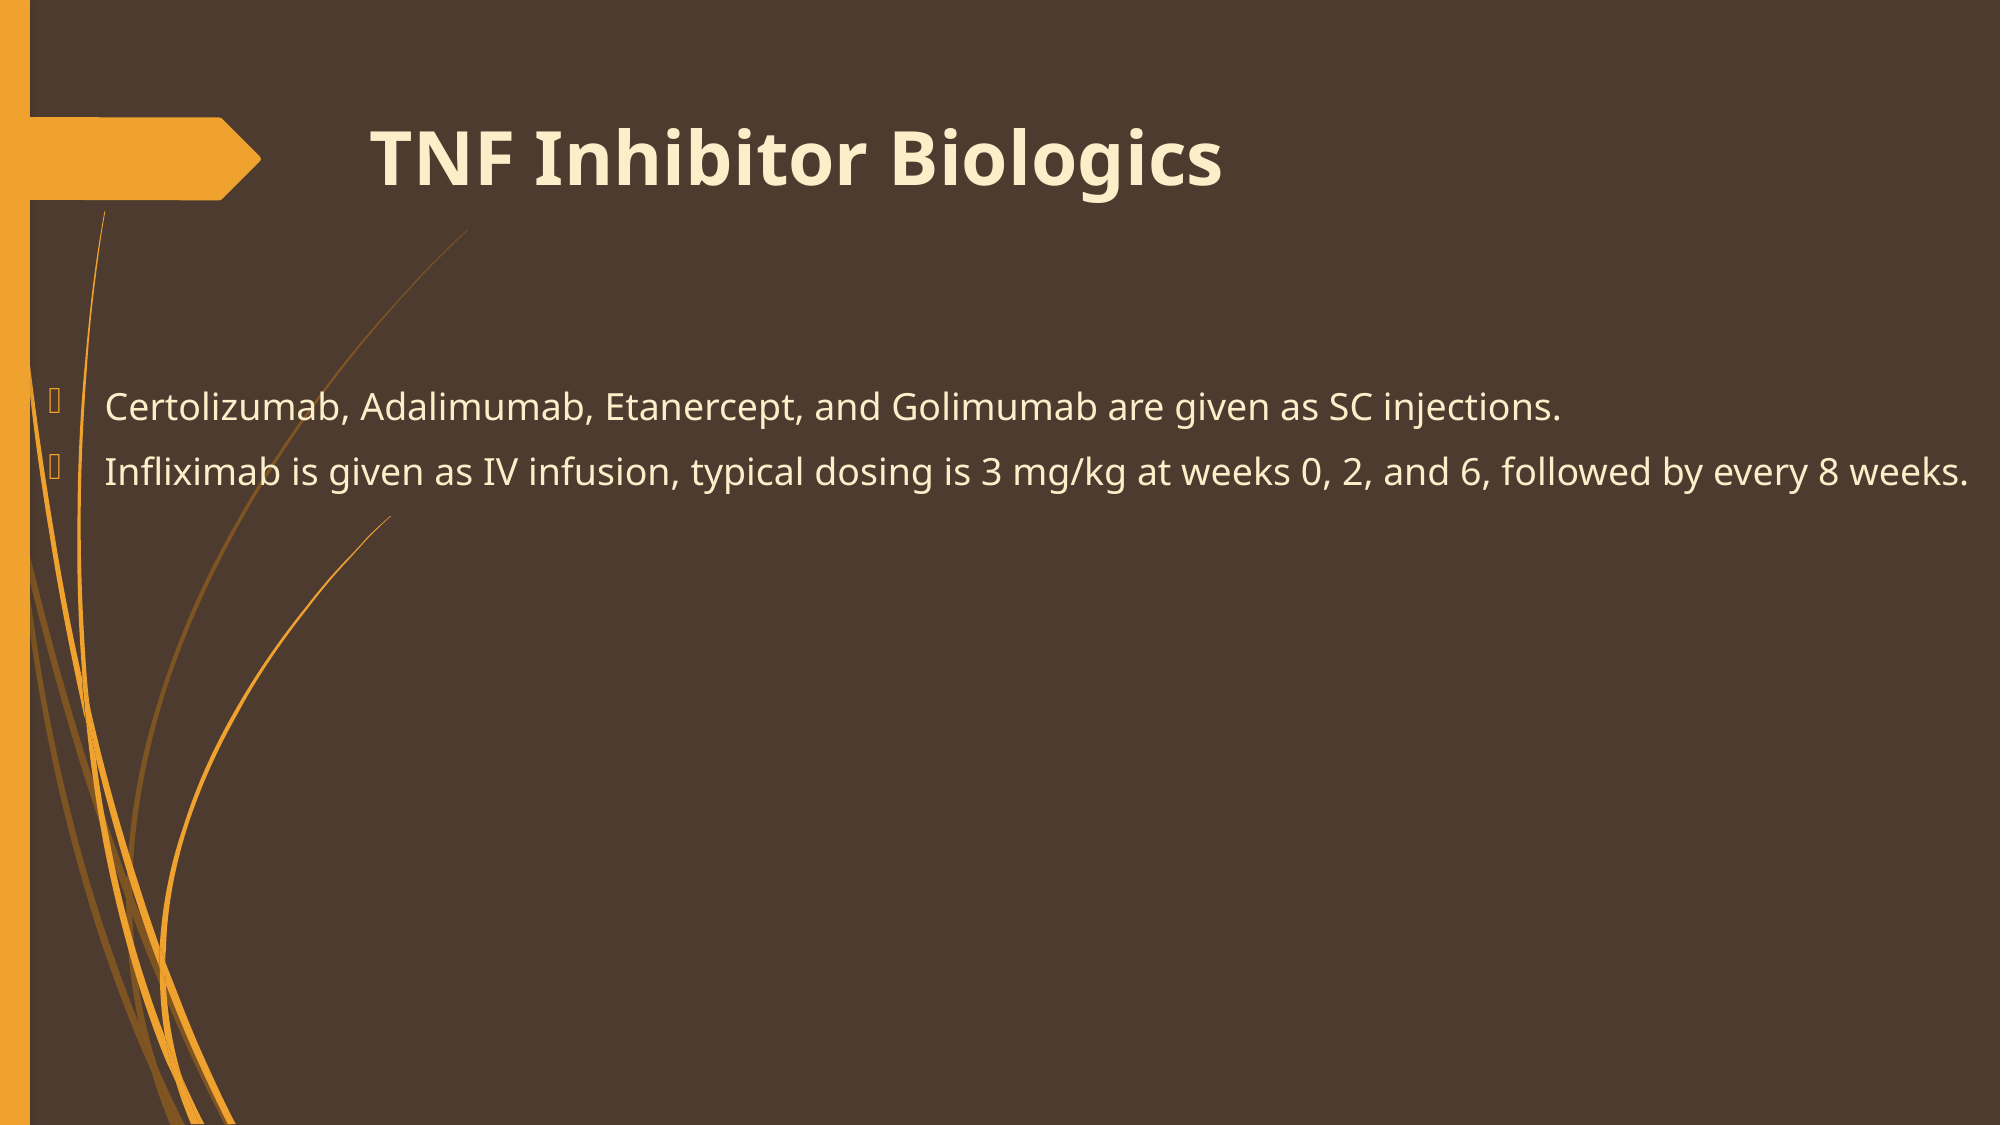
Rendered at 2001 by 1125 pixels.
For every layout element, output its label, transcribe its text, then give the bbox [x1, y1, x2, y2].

list Certolizumab, Adalimumab, Etanercept, and Golimumab are given as SC injections. Infliximab is given as IV infusion, typical dosing is 3 mg/kg at weeks 0, 2, and 6, followed by every 8 weeks. [33, 375, 2000, 1109]
title TNF Inhibitor Biologics [354, 102, 1817, 313]
